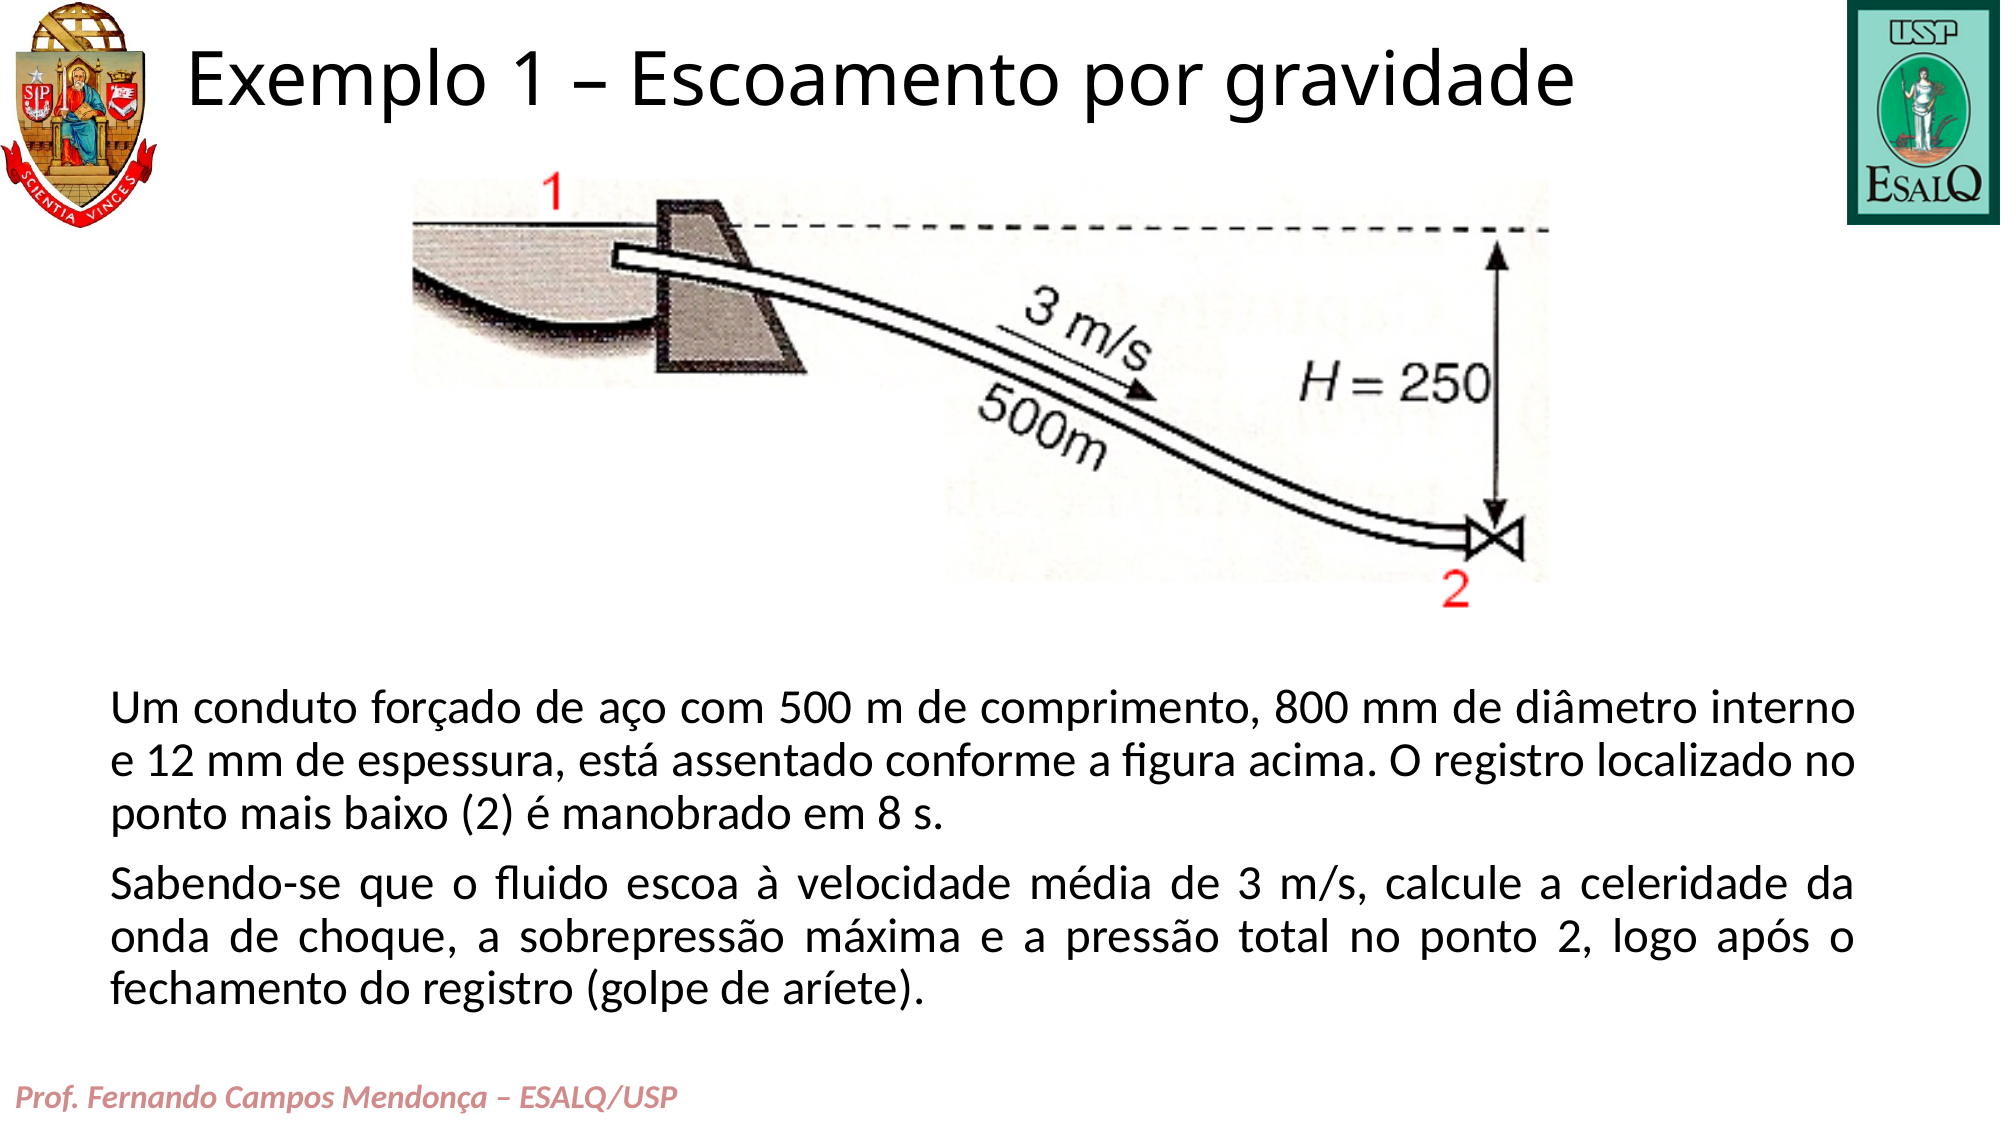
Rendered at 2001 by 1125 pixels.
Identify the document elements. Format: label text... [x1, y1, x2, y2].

picture [0, 2, 157, 228]
list Um conduto forçado de aço com 500 m de comprimento, 800 mm de diâmetro interno e 12 mm de espessura, está assentado conforme a figura acima. O registro localizado no ponto mais baixo (2) é manobrado em 8 s. Sabendo-se que o fluido escoa à velocidade média de 3 m/s, calcule a celeridade da onda de choque, a sobrepressão máxima e a pressão total no ponto 2, logo após o fechamento do registro (golpe de aríete). [94, 673, 1874, 1025]
title Exemplo 1 – Escoamento por gravidade [170, 6, 1839, 156]
slide_number Prof. Fernando Campos Mendonça – ESALQ/USP [0, 1065, 776, 1125]
picture [1847, 0, 2000, 225]
picture [411, 155, 1557, 633]
